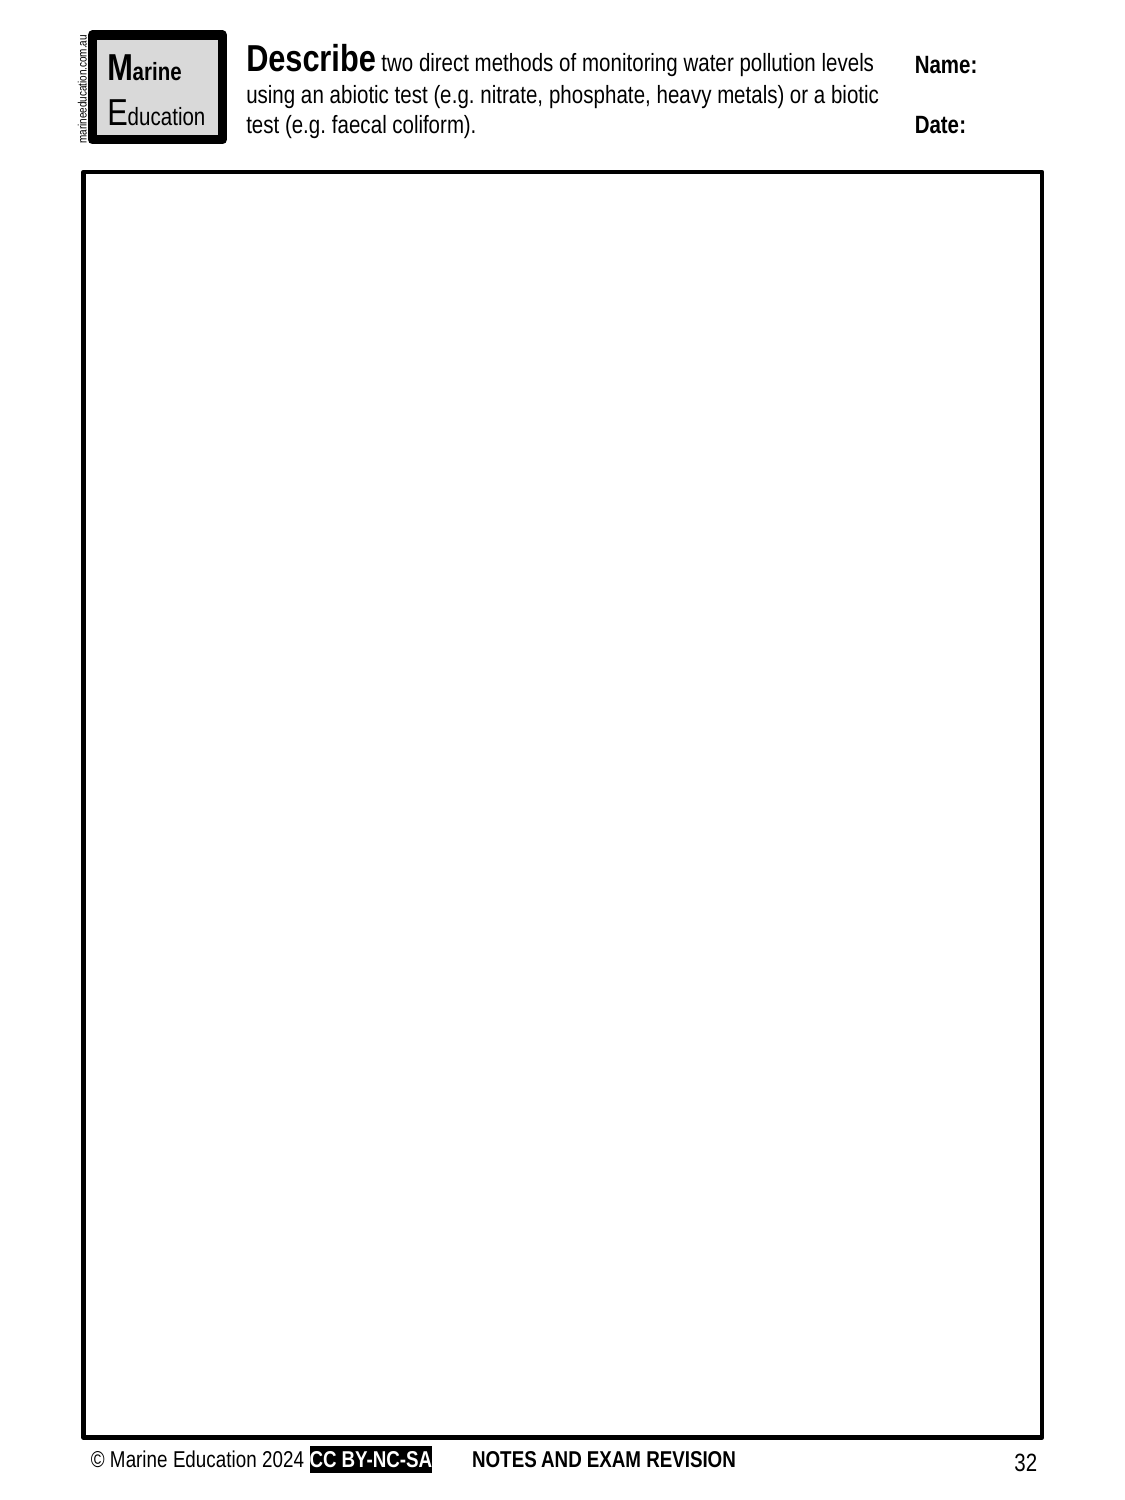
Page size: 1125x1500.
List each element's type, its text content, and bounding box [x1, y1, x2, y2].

text_box Name: Date: [899, 41, 1092, 147]
text_box NOTES AND EXAM REVISION [457, 1437, 974, 1480]
text_box Describe two direct methods of monitoring water pollution levels using an abiotic test (e.g. nitrate, phosphate, heavy metals) or a biotic test (e.g. faecal coliform). [231, 26, 900, 146]
text_box © Marine Education 2024 CC BY-NC-SA [76, 1437, 449, 1500]
text_box 32 [999, 1439, 1086, 1485]
text_box [81, 170, 1044, 1440]
text_box marineeducation.com.au [67, 0, 97, 159]
text_box Marine Education [97, 35, 223, 140]
